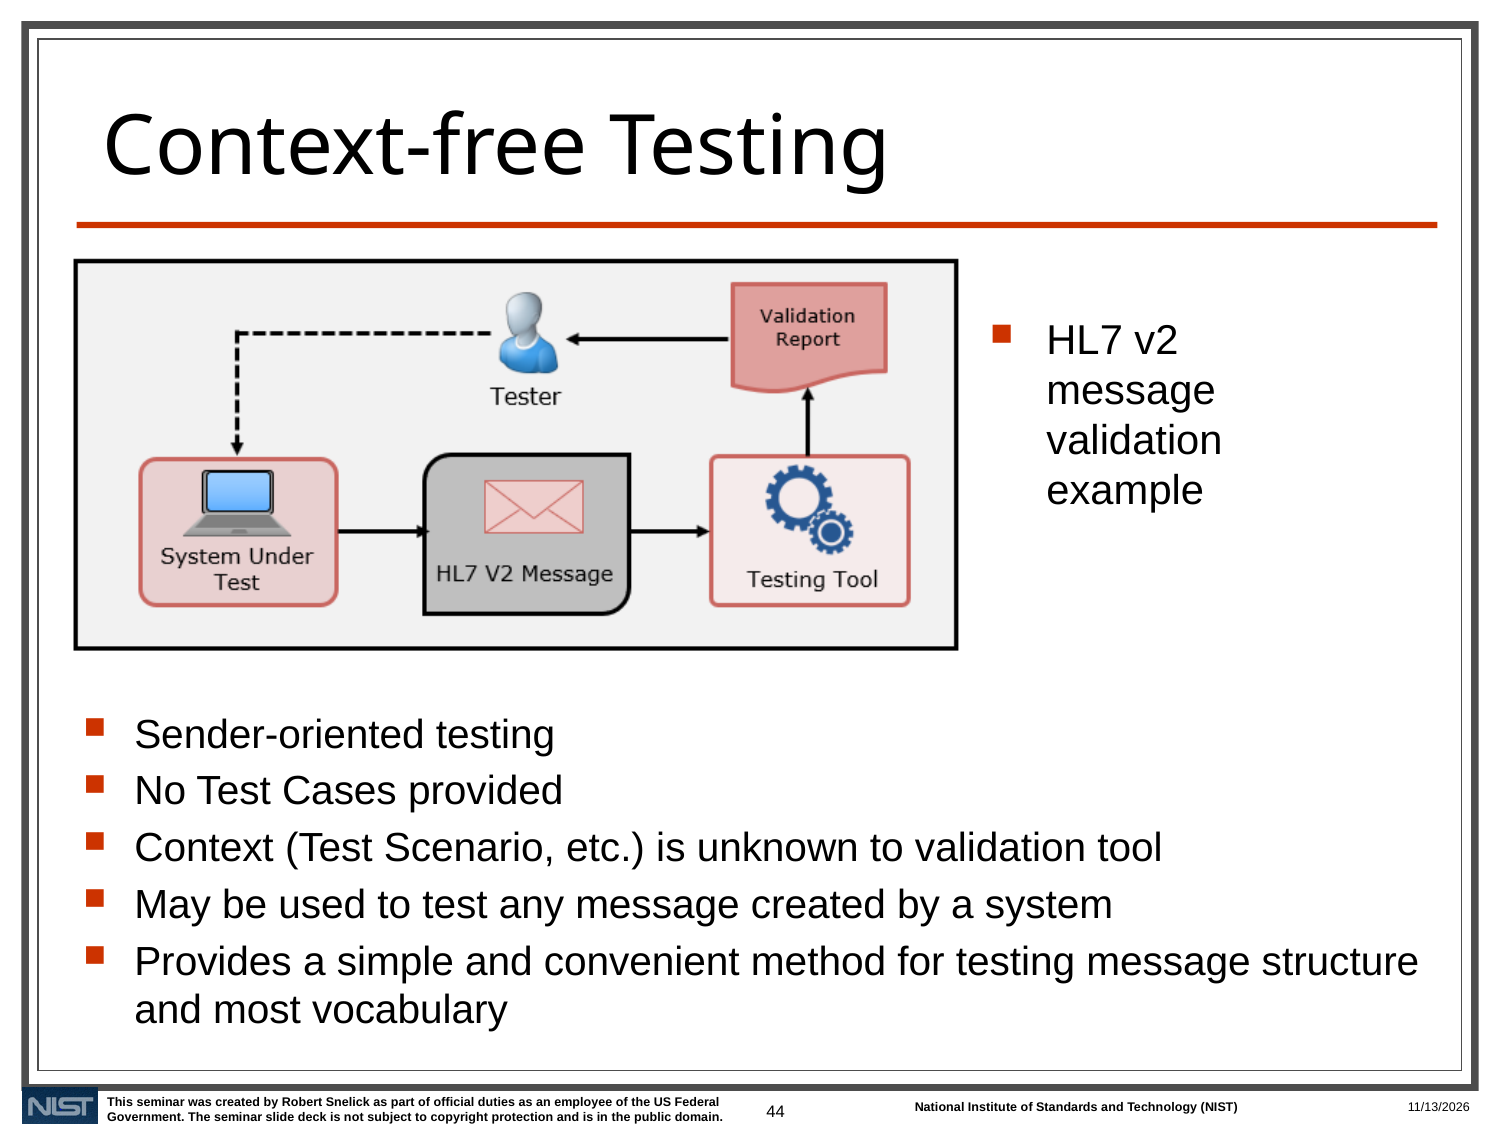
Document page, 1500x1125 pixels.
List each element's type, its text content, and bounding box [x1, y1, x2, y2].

text_box HL7 v2 message validation example [977, 305, 1250, 649]
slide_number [1392, 1090, 1488, 1115]
slide_number 44 [712, 1071, 801, 1125]
picture [68, 249, 973, 661]
title Context-free Testing [87, 62, 1426, 199]
list Sender-oriented testing No Test Cases provided Context (Test Scenario, etc.) is unknown to validation tool May be used to test any message created by a system Provides a simple and convenient method for testing message structure and most vocabulary [68, 699, 1444, 1044]
picture [22, 1087, 98, 1124]
